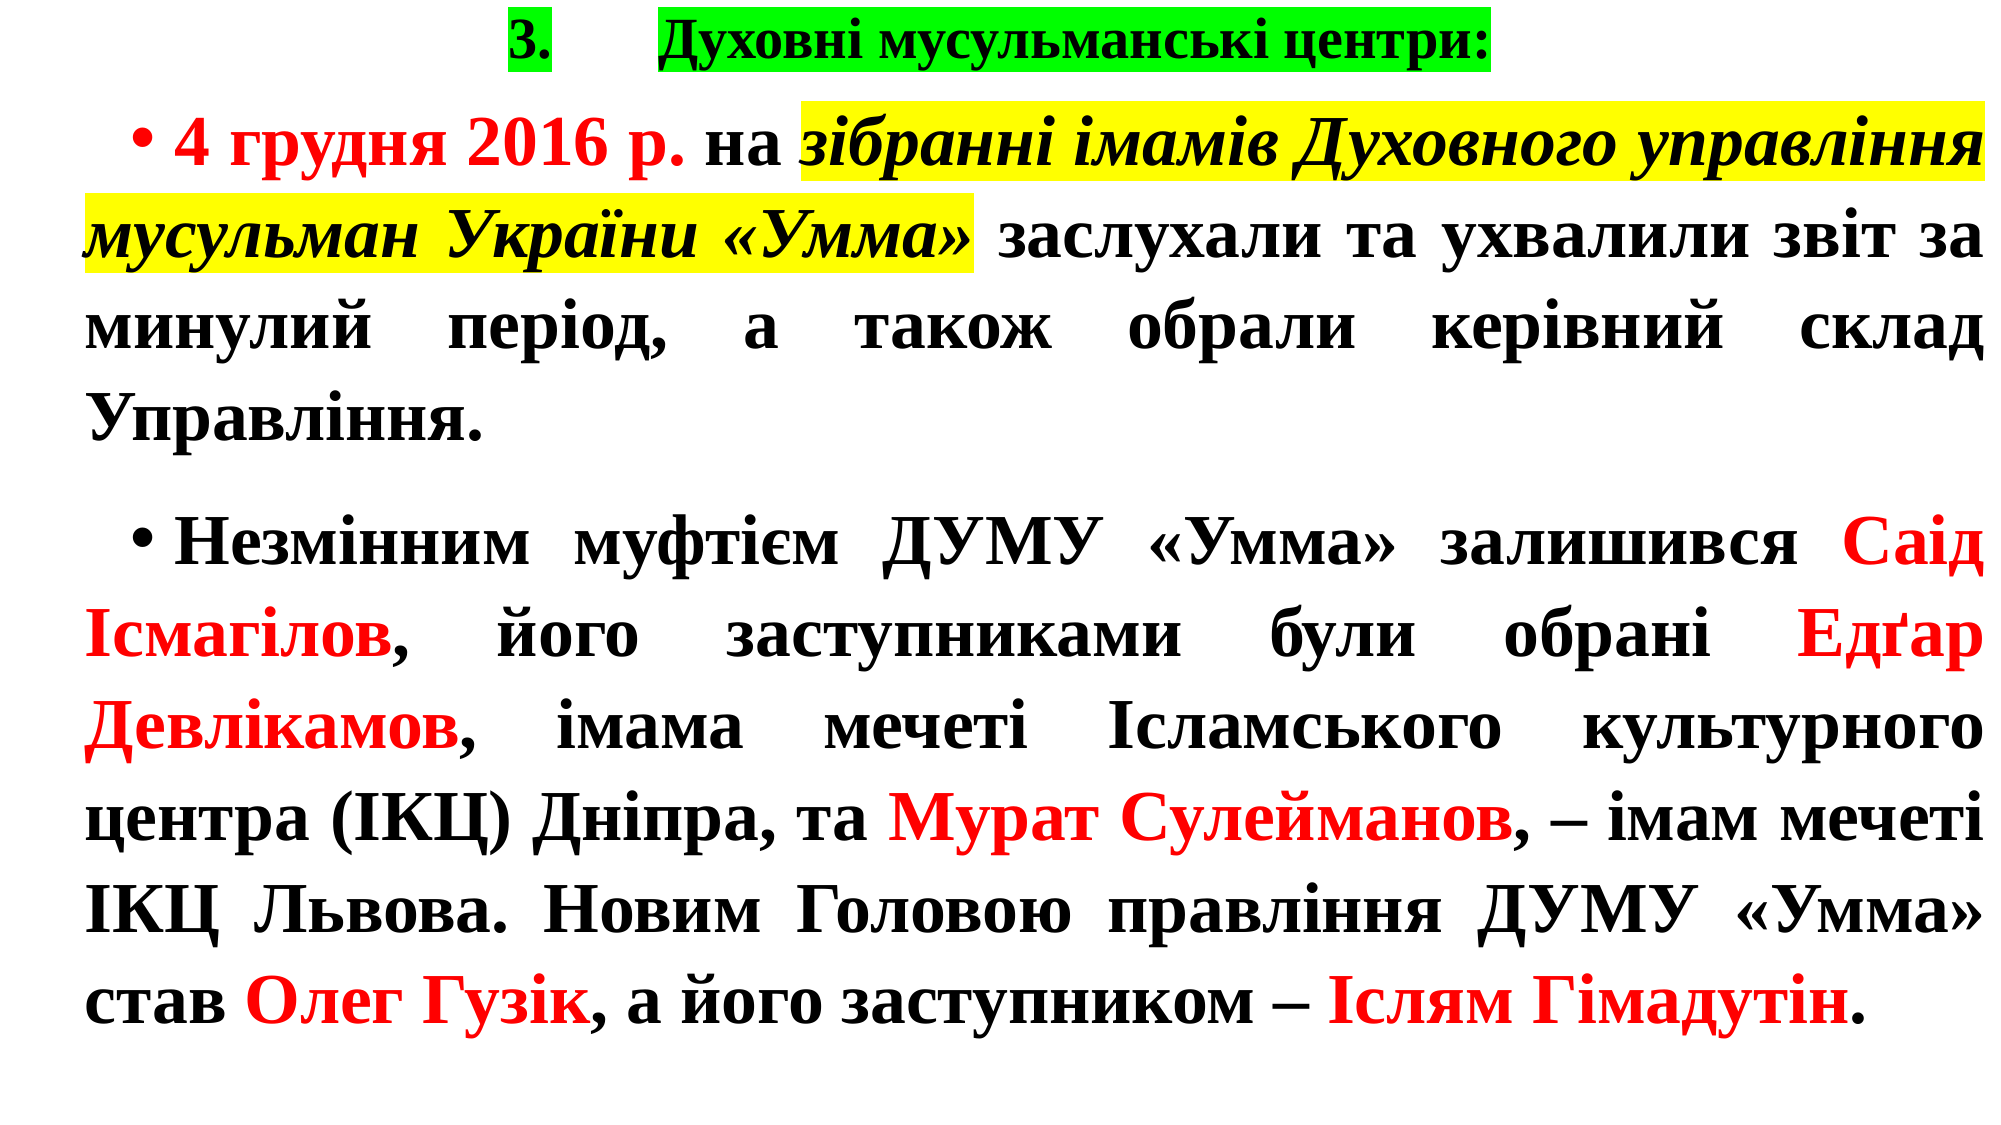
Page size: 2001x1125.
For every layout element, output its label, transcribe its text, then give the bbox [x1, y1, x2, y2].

list 4 грудня 2016 р. на зібранні імамів Духовного управління мусульман України «Умма» заслухали та ухвалили звіт за минулий період, а також обрали керівний склад Управління. Незмінним муфтієм ДУМУ «Умма» залишився Саід Ісмагілов, його заступниками були обрані Едґар Девлікамов, імама мечеті Ісламського культурного центра (ІКЦ) Дніпра, та Мурат Сулейманов, – імам мечеті ІКЦ Львова. Новим Головою правління ДУМУ «Умма» став Олег Гузік, а його заступником – Іслям Гімадутін. [0, 80, 2000, 1125]
title 3. Духовні мусульманські центри: [0, 0, 2000, 80]
